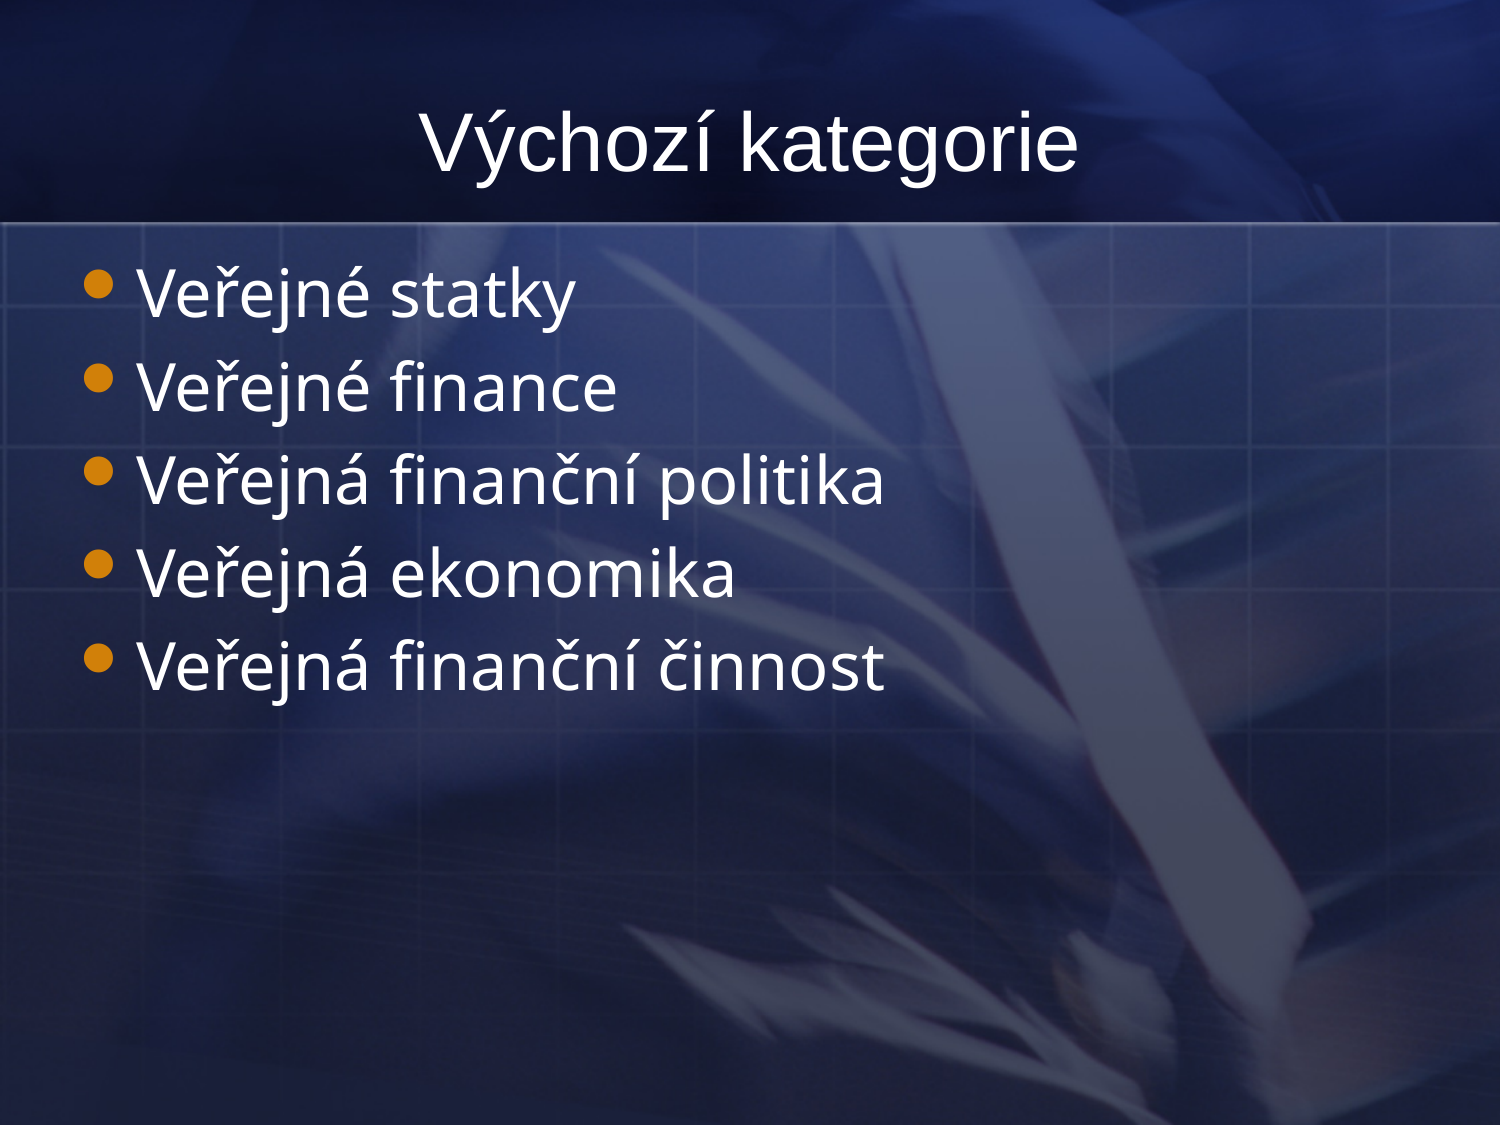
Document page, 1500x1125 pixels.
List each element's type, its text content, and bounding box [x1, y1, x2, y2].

title Výchozí kategorie [64, 77, 1436, 197]
picture [0, 0, 1500, 1125]
list Veřejné statky Veřejné finance Veřejná finanční politika Veřejná ekonomika Veřejná finanční činnost [64, 243, 1436, 1059]
